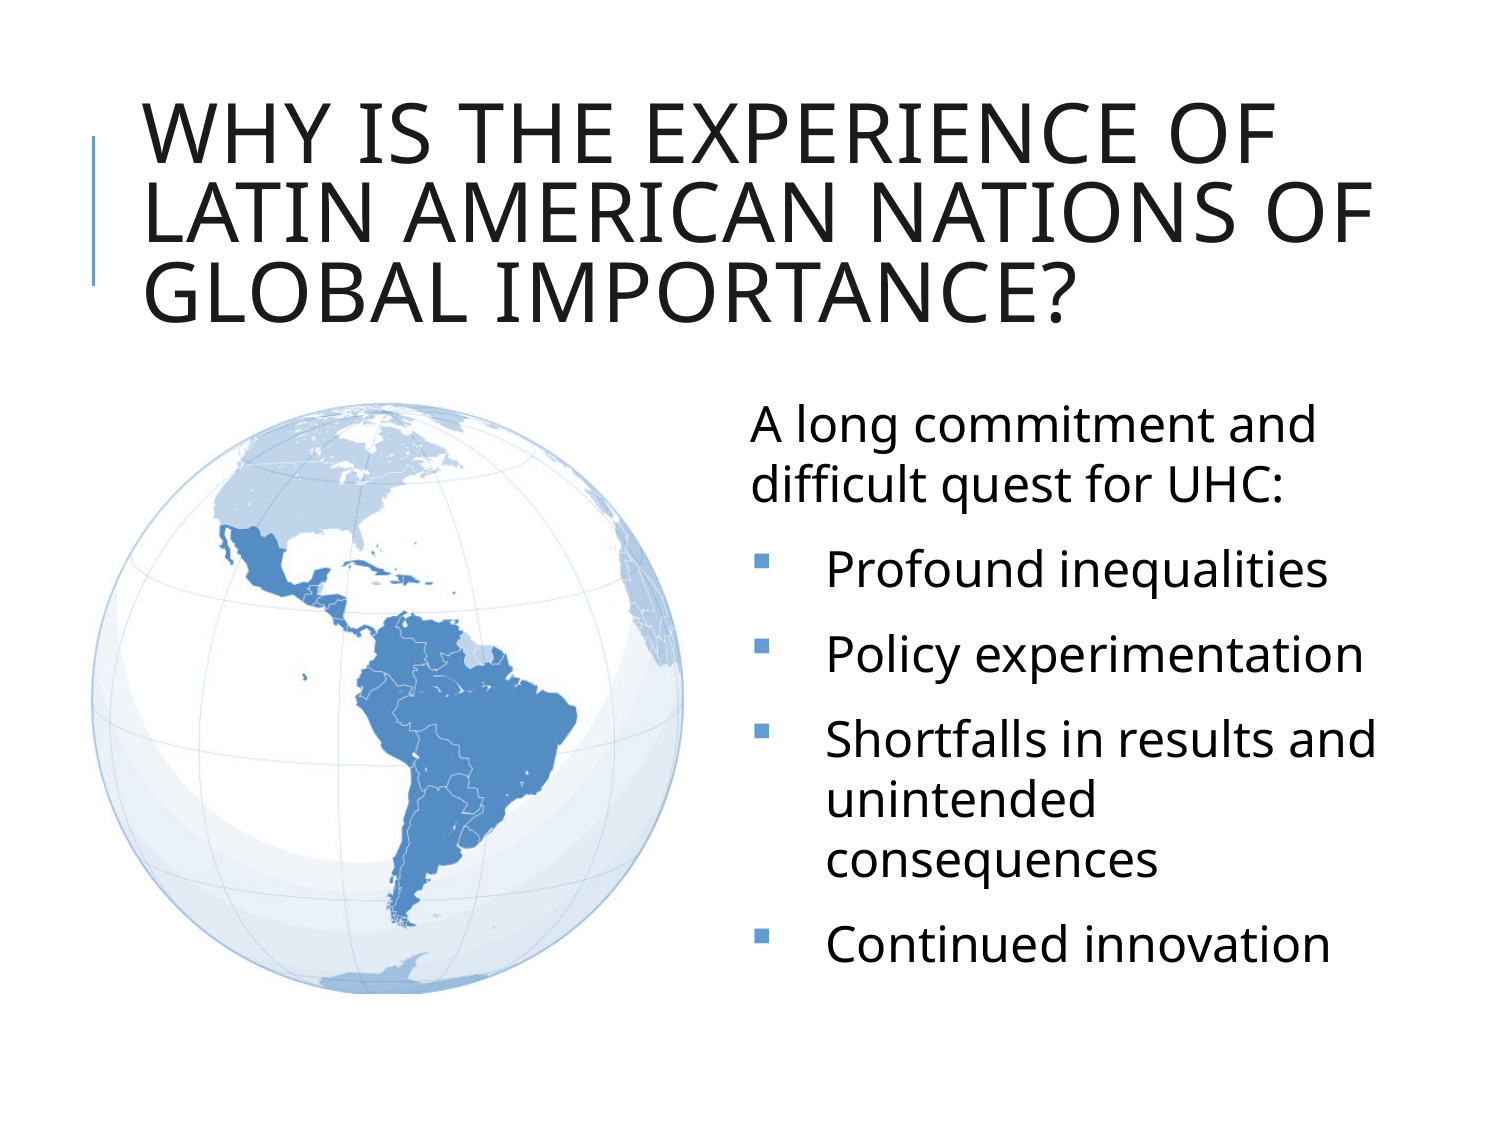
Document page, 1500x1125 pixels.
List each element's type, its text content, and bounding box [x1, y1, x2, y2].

text_box A long commitment and difficult quest for UHC: Profound inequalities Policy experimentation Shortfalls in results and unintended consequences Continued innovation [735, 385, 1458, 980]
title Why is the experience of Latin American nations of global importance? [126, 96, 1440, 342]
picture [32, 402, 754, 995]
